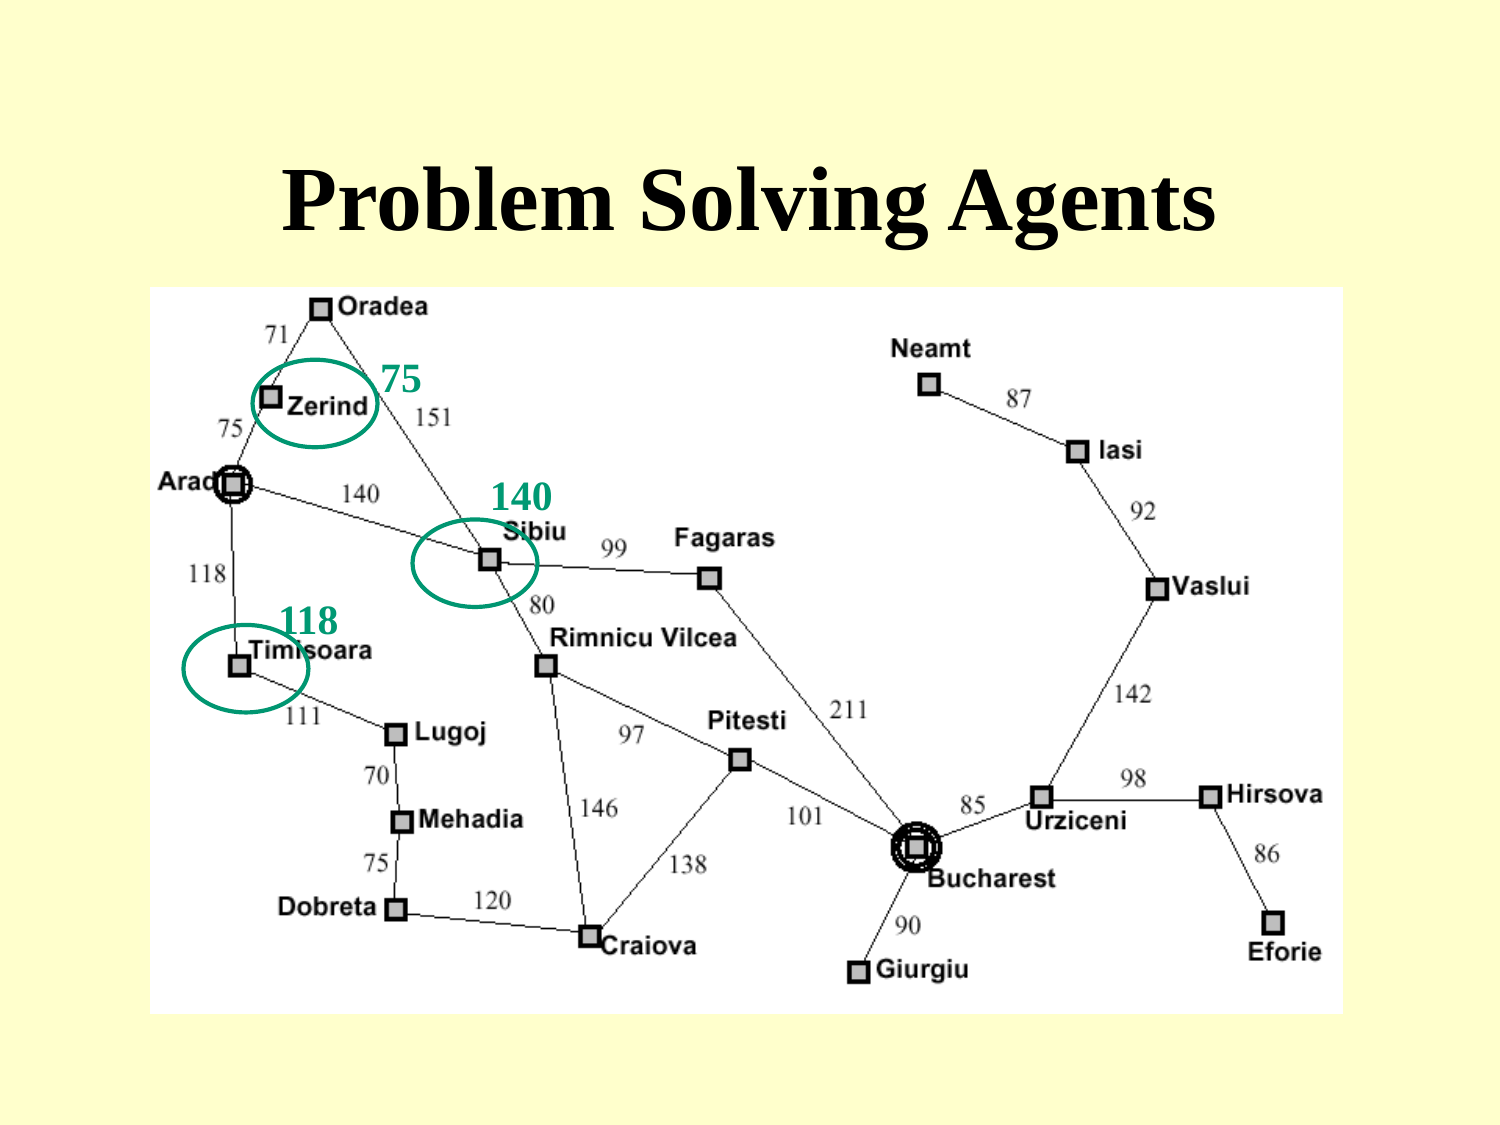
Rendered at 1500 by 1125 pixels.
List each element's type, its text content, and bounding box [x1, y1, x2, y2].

picture [149, 287, 1343, 1015]
title Problem Solving Agents [112, 99, 1388, 288]
